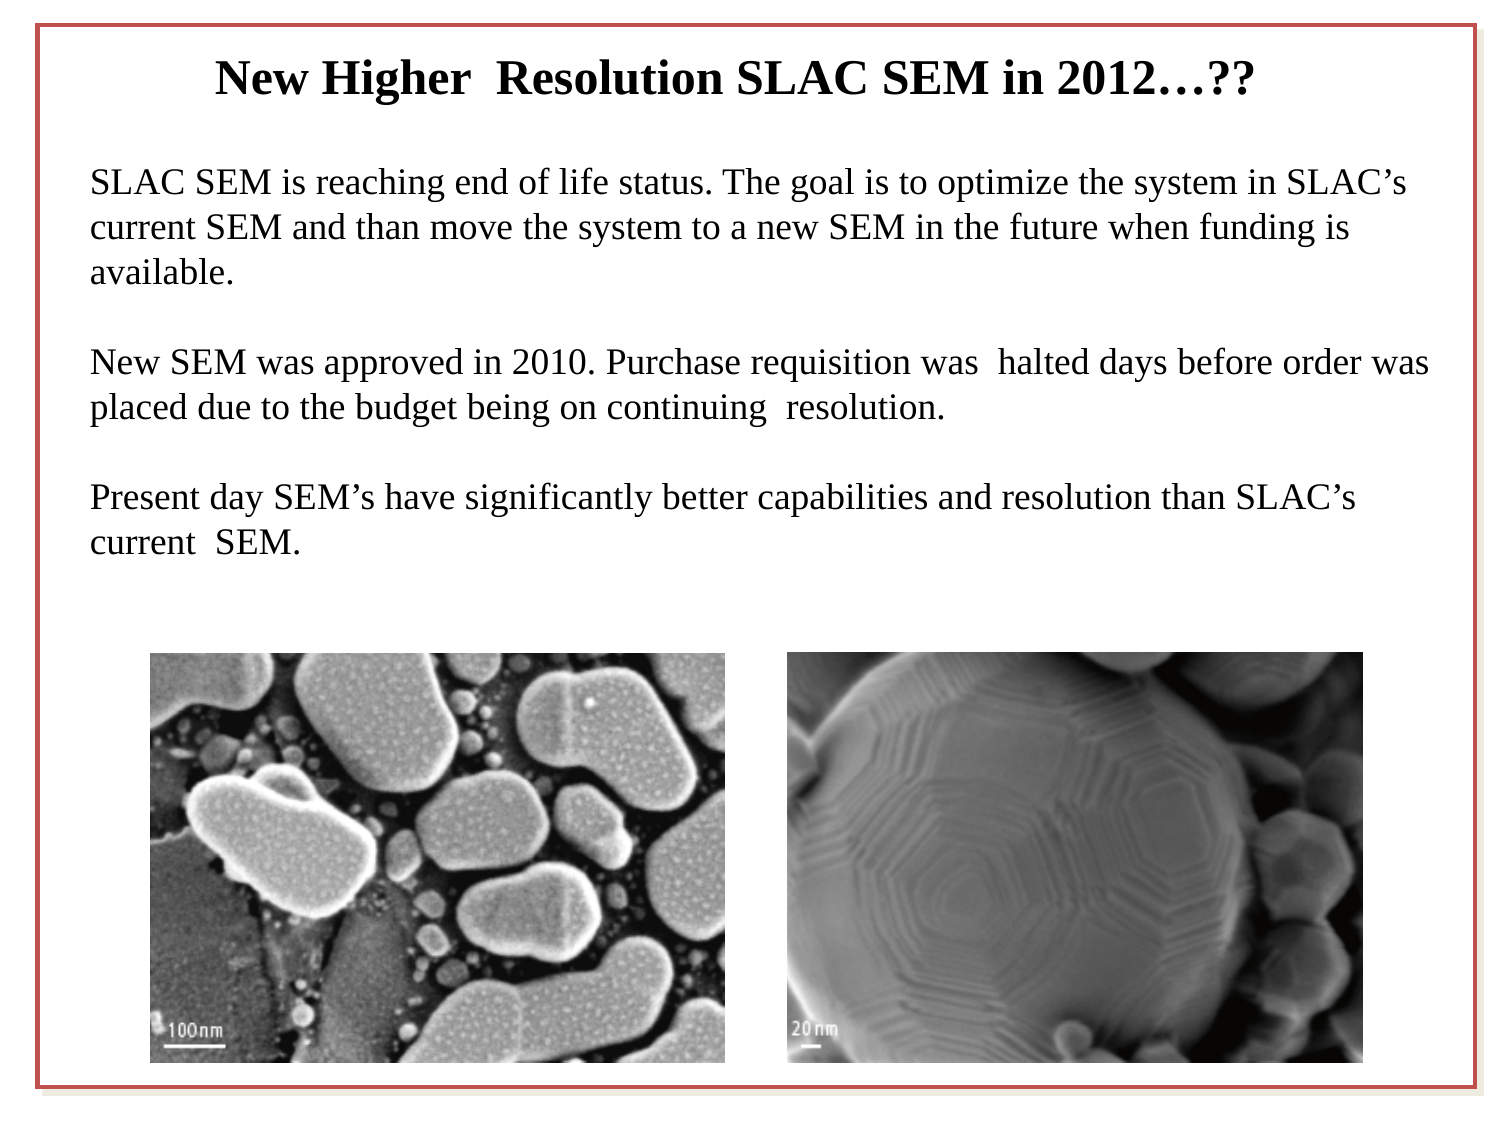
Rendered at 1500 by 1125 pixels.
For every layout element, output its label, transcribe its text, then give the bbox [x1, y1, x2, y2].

text_box [37, 24, 1475, 1088]
picture [787, 651, 1363, 1063]
picture [149, 653, 726, 1063]
text_box New Higher Resolution SLAC SEM in 2012…?? [199, 37, 1338, 113]
text_box SLAC SEM is reaching end of life status. The goal is to optimize the system in SLAC’s current SEM and than move the system to a new SEM in the future when funding is available. New SEM was approved in 2010. Purchase requisition was halted days before order was placed due to the budget being on continuing resolution. Present day SEM’s have significantly better capabilities and resolution than SLAC’s current SEM. [75, 149, 1475, 570]
